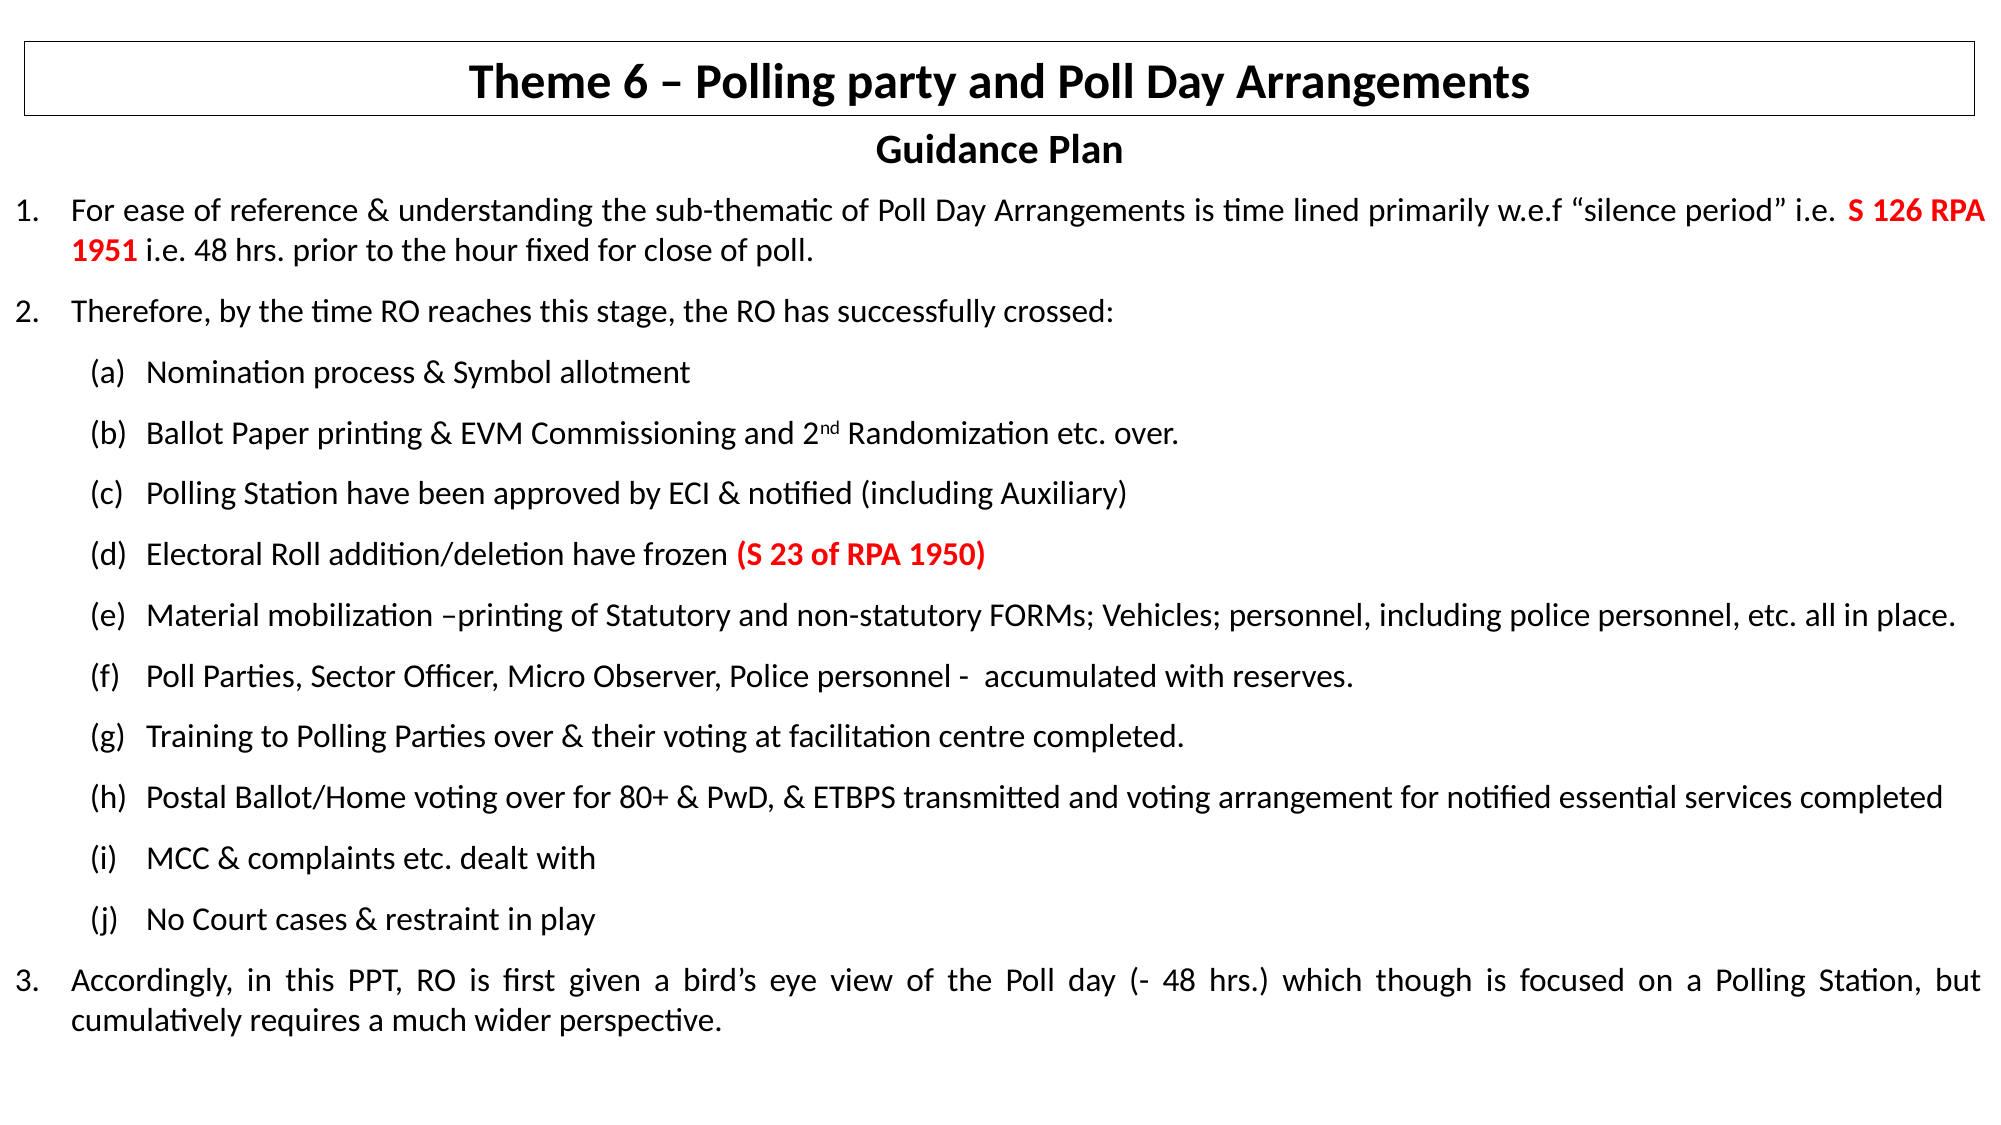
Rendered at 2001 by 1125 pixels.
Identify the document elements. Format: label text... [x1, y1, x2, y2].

text_box Guidance Plan For ease of reference & understanding the sub-thematic of Poll Day Arrangements is time lined primarily w.e.f “silence period” i.e. S 126 RPA 1951 i.e. 48 hrs. prior to the hour fixed for close of poll. Therefore, by the time RO reaches this stage, the RO has successfully crossed: Nomination process & Symbol allotment Ballot Paper printing & EVM Commissioning and 2nd Randomization etc. over. Polling Station have been approved by ECI & notified (including Auxiliary) Electoral Roll addition/deletion have frozen (S 23 of RPA 1950) Material mobilization –printing of Statutory and non-statutory FORMs; Vehicles; personnel, including police personnel, etc. all in place. Poll Parties, Sector Officer, Micro Observer, Police personnel - accumulated with reserves. Training to Polling Parties over & their voting at facilitation centre completed. Postal Ballot/Home voting over for 80+ & PwD, & ETBPS transmitted and voting arrangement for notified essential services completed MCC & complaints etc. dealt with No Court cases & restraint in play Accordingly, in this PPT, RO is first given a bird’s eye view of the Poll day (- 48 hrs.) which though is focused on a Polling Station, but cumulatively requires a much wider perspective. [0, 114, 2000, 1045]
text_box Theme 6 – Polling party and Poll Day Arrangements [24, 41, 1975, 116]
